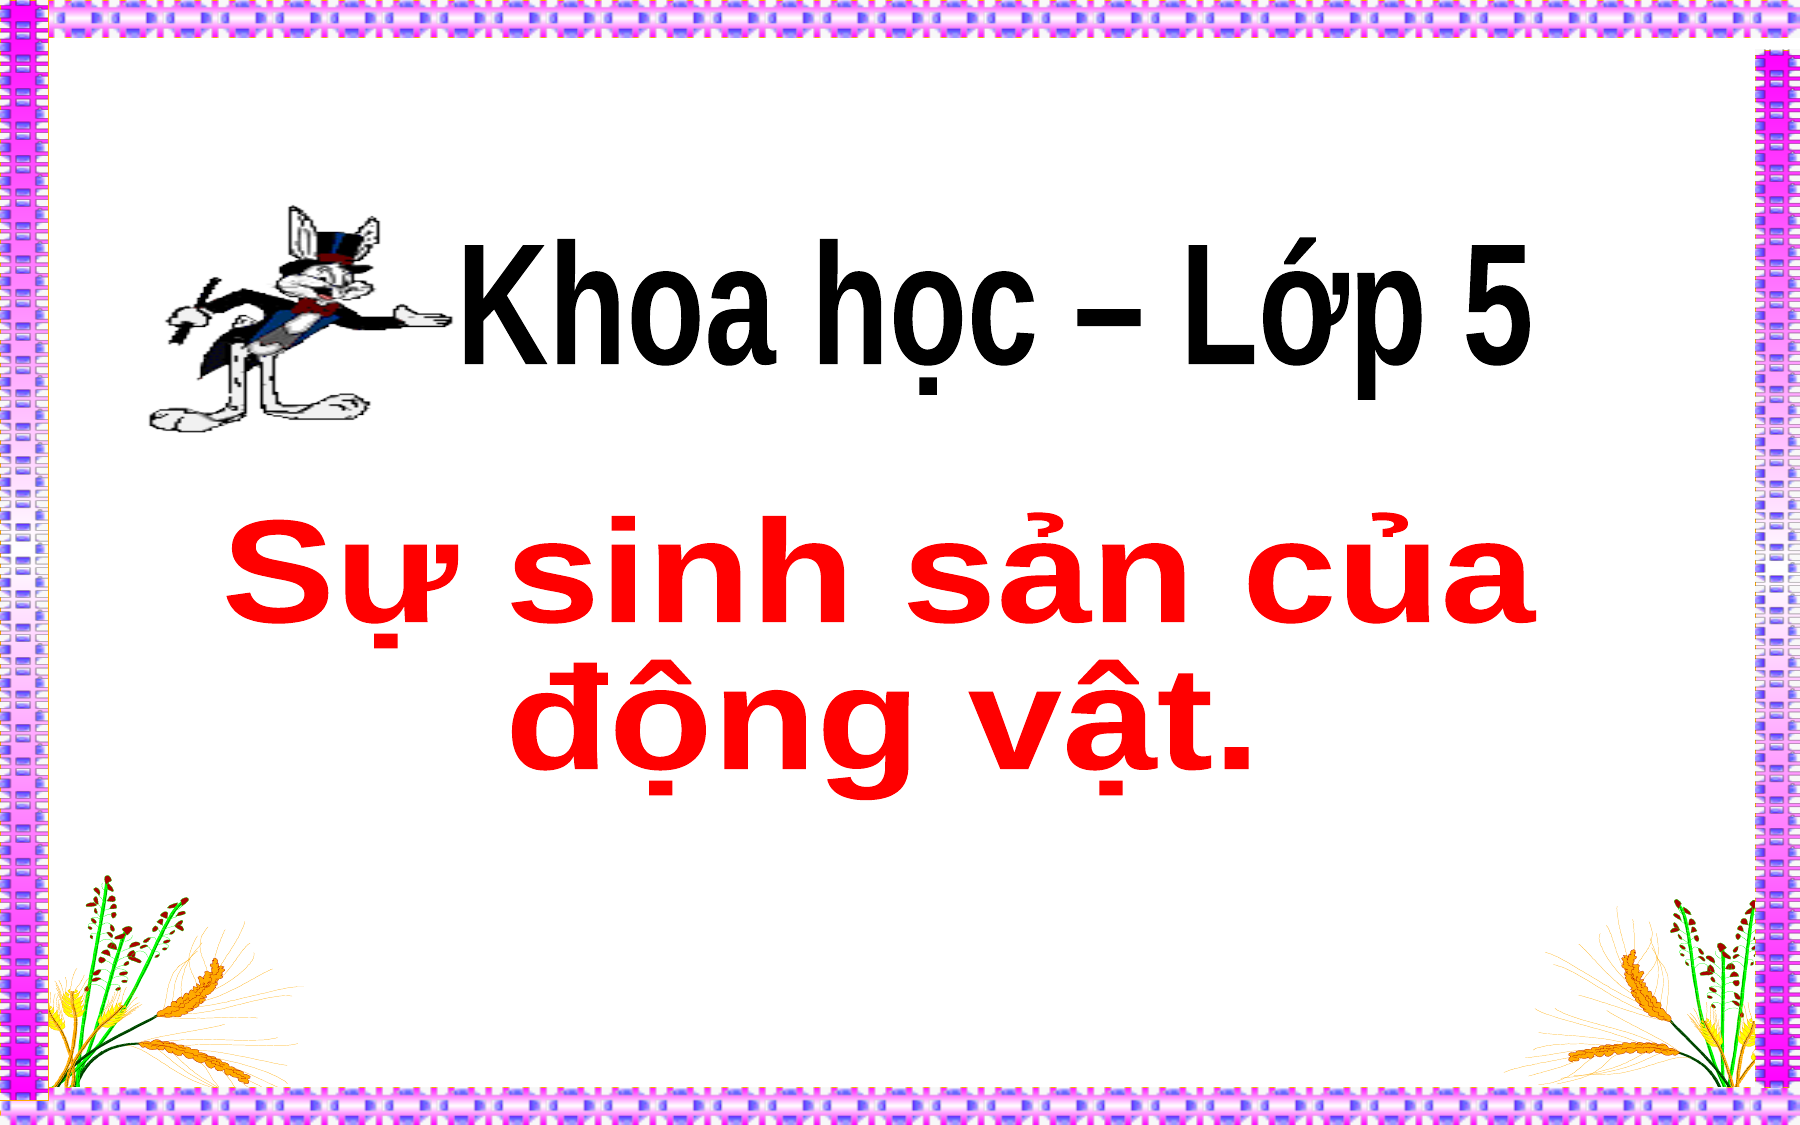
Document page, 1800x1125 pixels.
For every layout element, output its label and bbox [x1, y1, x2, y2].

picture [144, 201, 461, 436]
text_box [0, 0, 1800, 1125]
